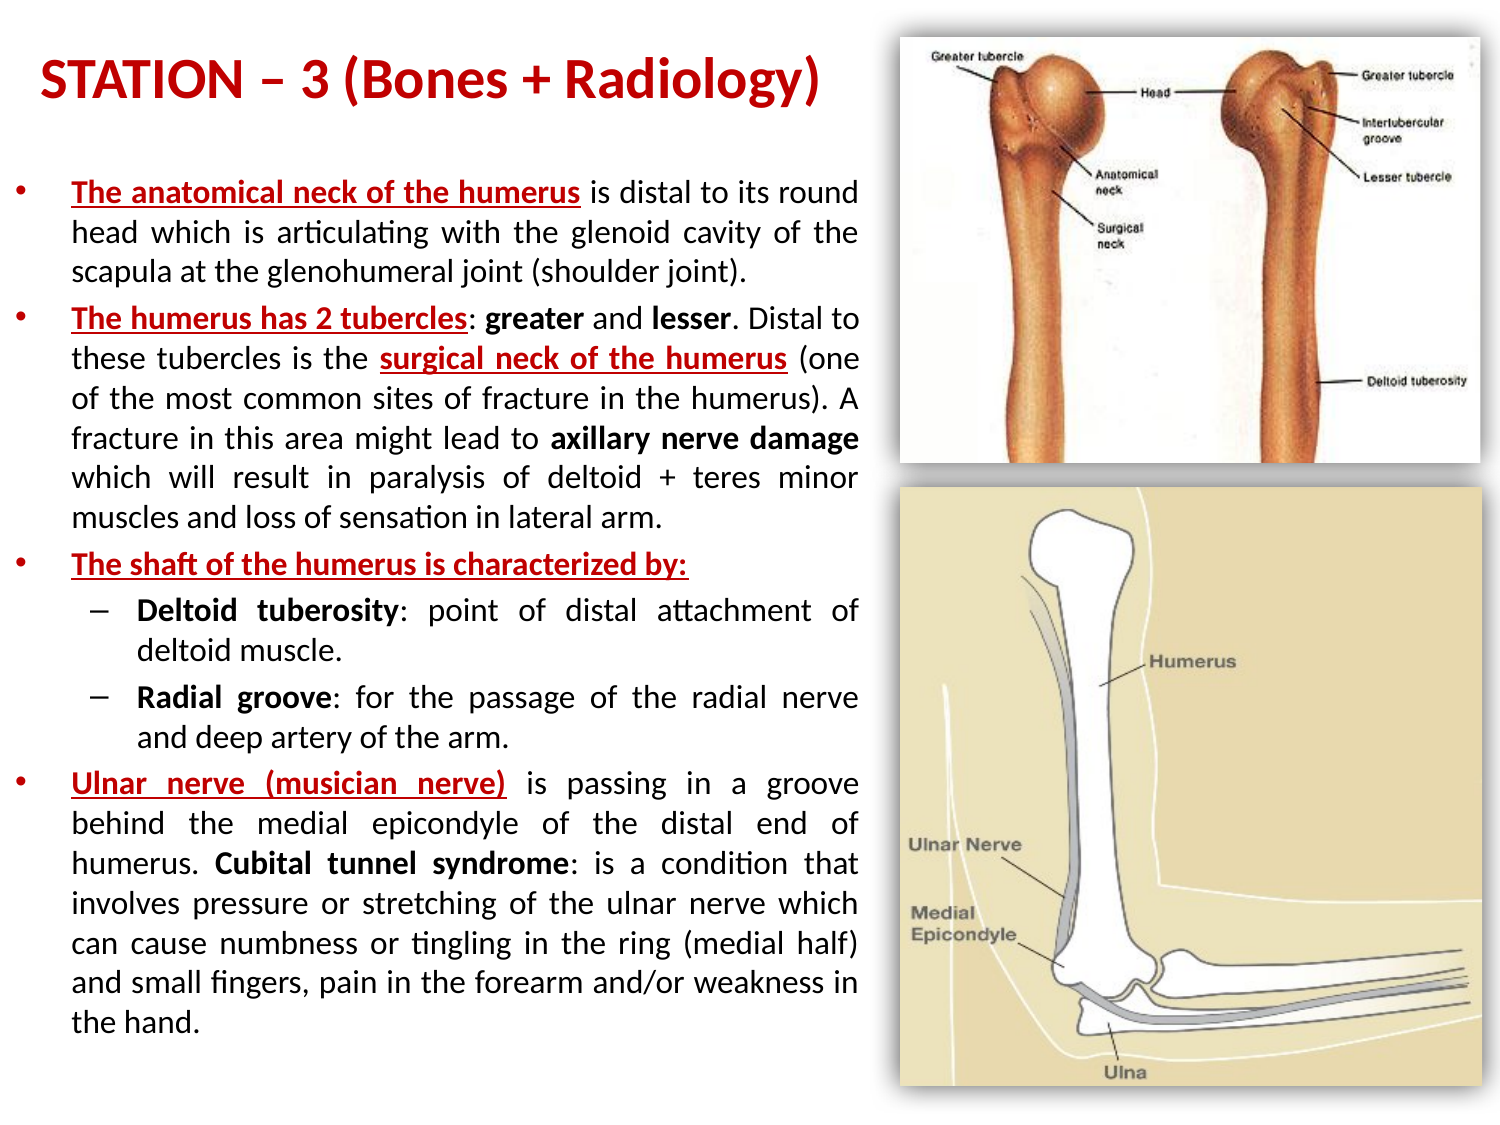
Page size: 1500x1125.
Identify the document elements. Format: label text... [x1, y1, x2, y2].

picture [899, 487, 1483, 1086]
list The anatomical neck of the humerus is distal to its round head which is articulating with the glenoid cavity of the scapula at the glenohumeral joint (shoulder joint). The humerus has 2 tubercles: greater and lesser. Distal to these tubercles is the surgical neck of the humerus (one of the most common sites of fracture in the humerus). A fracture in this area might lead to axillary nerve damage which will result in paralysis of deltoid + teres minor muscles and loss of sensation in lateral arm. The shaft of the humerus is characterized by: Deltoid tuberosity: point of distal attachment of deltoid muscle. Radial groove: for the passage of the radial nerve and deep artery of the arm. Ulnar nerve (musician nerve) is passing in a groove behind the medial epicondyle of the distal end of humerus. Cubital tunnel syndrome: is a condition that involves pressure or stretching of the ulnar nerve which can cause numbness or tingling in the ring (medial half) and small fingers, pain in the forearm and/or weakness in the hand. [0, 162, 875, 1088]
picture [899, 37, 1481, 463]
title STATION – 3 (Bones + Radiology) [0, 0, 863, 150]
